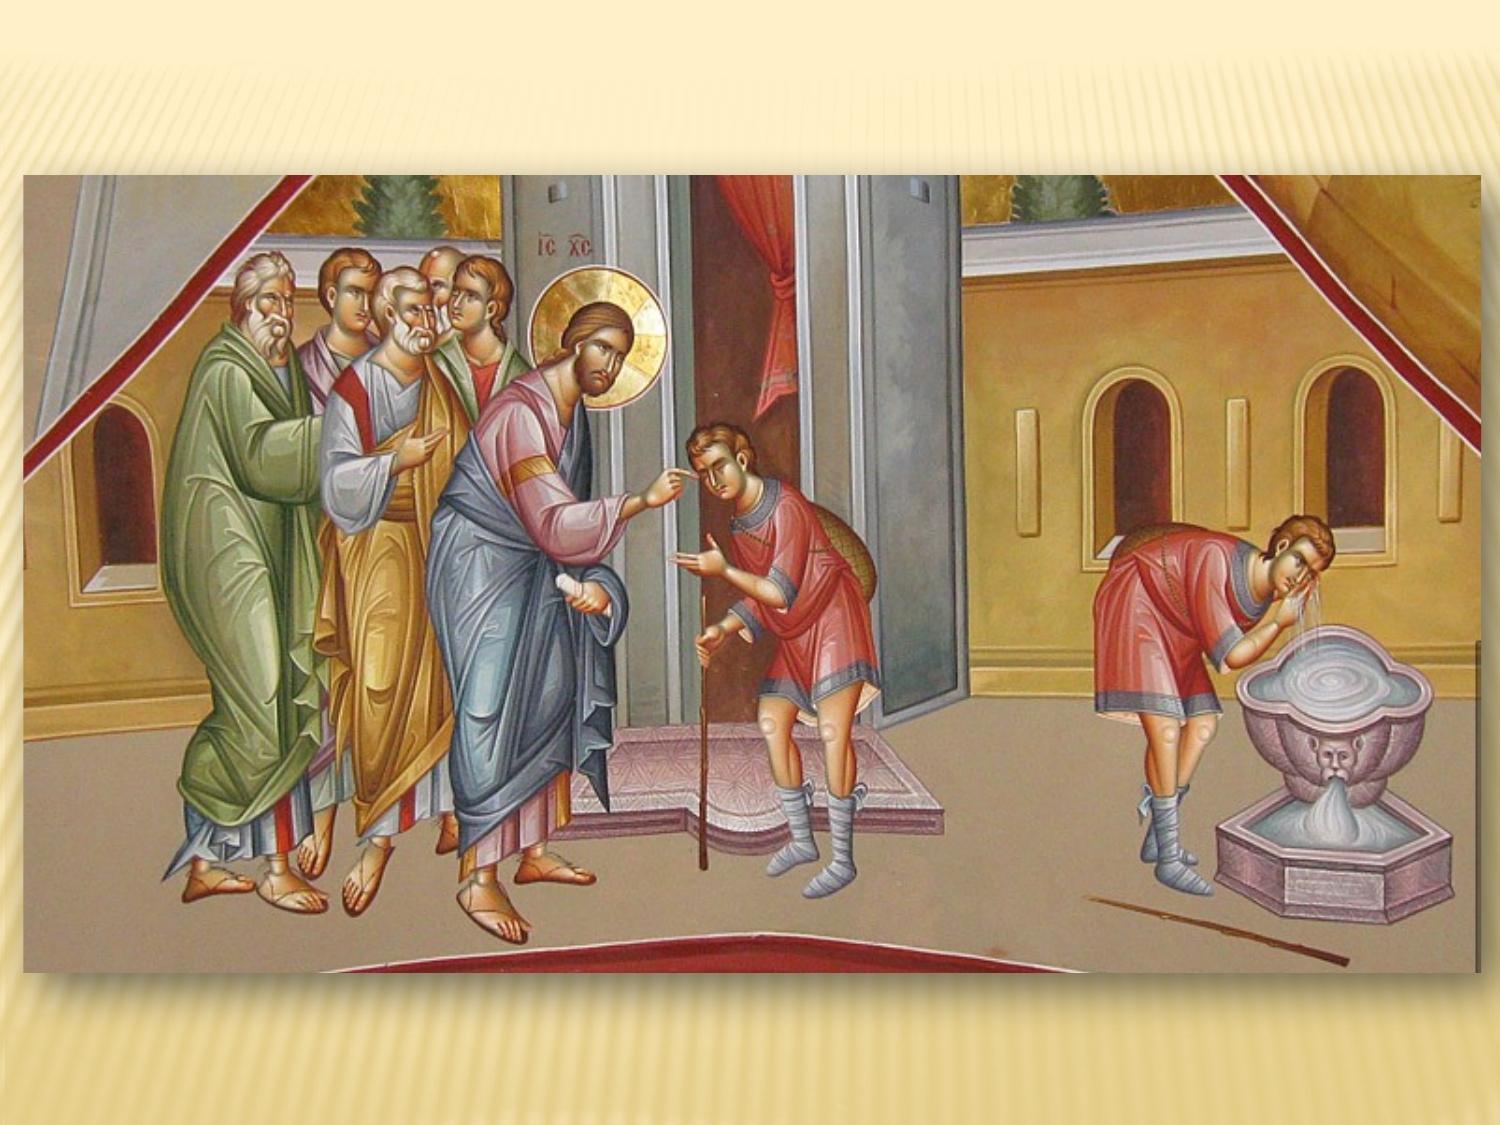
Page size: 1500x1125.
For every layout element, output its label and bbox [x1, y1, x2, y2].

picture [23, 175, 1482, 973]
